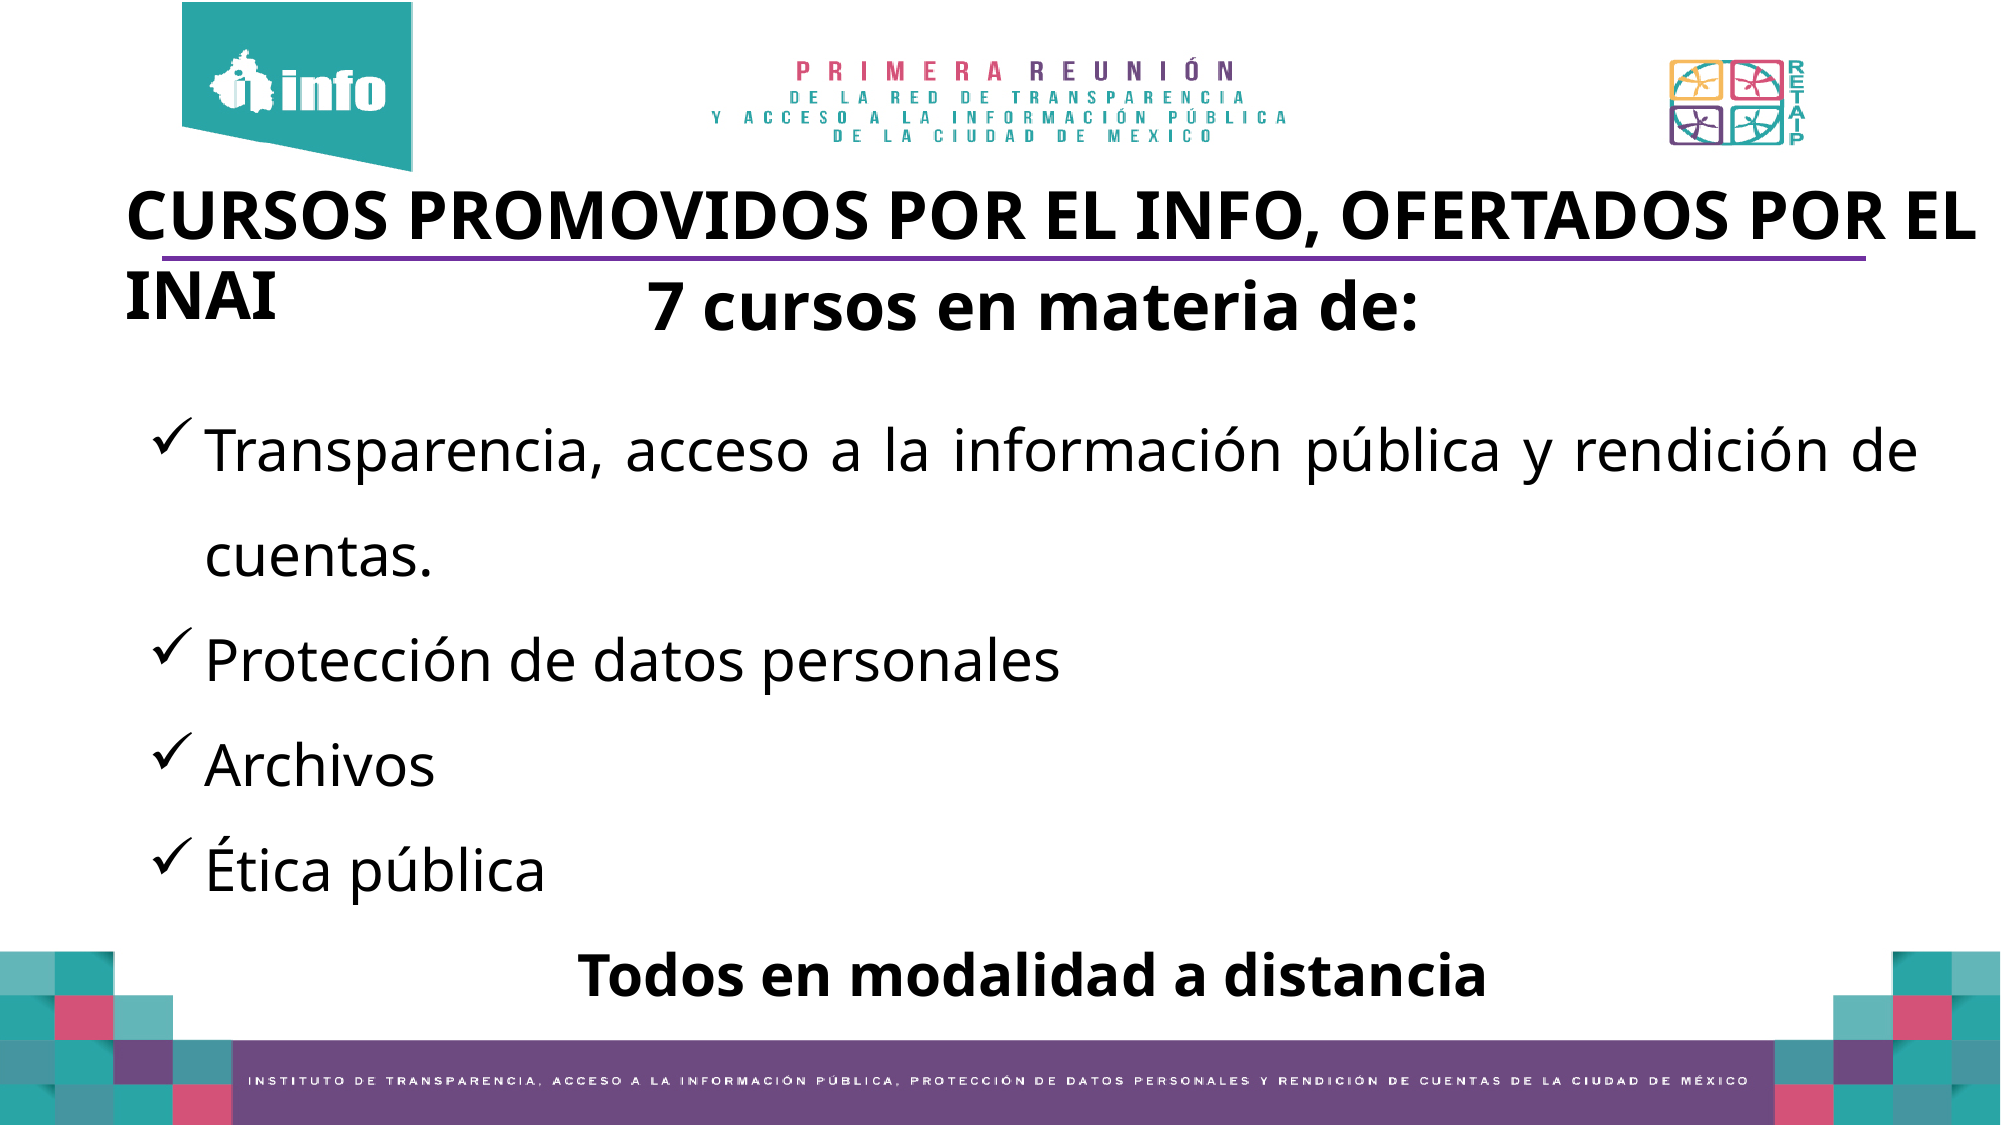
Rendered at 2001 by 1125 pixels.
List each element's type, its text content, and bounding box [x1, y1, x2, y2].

text_box 7 cursos en materia de: Transparencia, acceso a la información pública y rendición de cuentas. Protección de datos personales Archivos Ética pública Todos en modalidad a distancia [133, 341, 1934, 1021]
text_box CURSOS PROMOVIDOS POR EL INFO, OFERTADOS POR EL INAI [110, 165, 2000, 341]
picture [0, 2, 2001, 1125]
